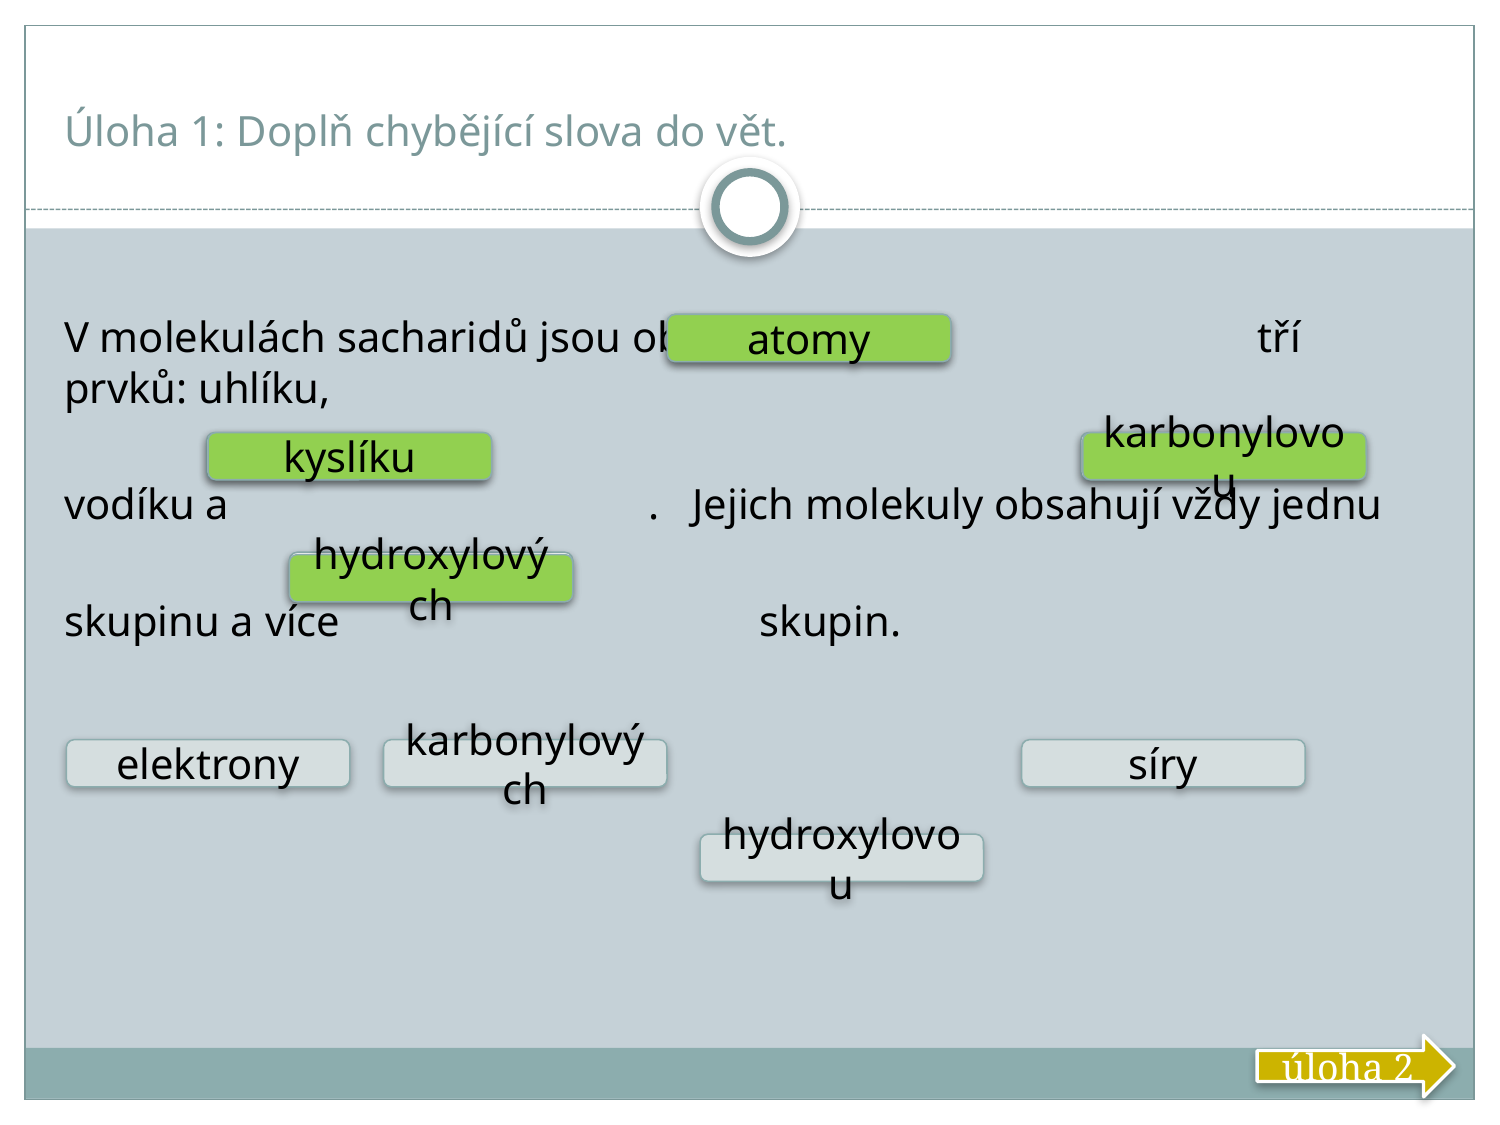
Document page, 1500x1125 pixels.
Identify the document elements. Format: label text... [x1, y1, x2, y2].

text_box hydroxylovou [699, 833, 985, 883]
text_box karbonylovou [1082, 431, 1368, 481]
text_box hydroxylových [288, 553, 574, 603]
text_box úloha 2 [1255, 1033, 1456, 1099]
text_box karbonylových [382, 738, 668, 788]
text_box elektrony [65, 738, 351, 788]
list V molekulách sacharidů jsou obsaženy tří prvků: uhlíku, vodíku a . Jejich molekuly obsahují vždy jednu skupinu a více skupin. [49, 250, 1445, 1001]
title Úloha 1: Doplň chybějící slova do vět. [49, 37, 1450, 162]
text_box síry [1020, 738, 1307, 788]
text_box kyslíku [207, 431, 493, 481]
text_box atomy [666, 313, 952, 363]
